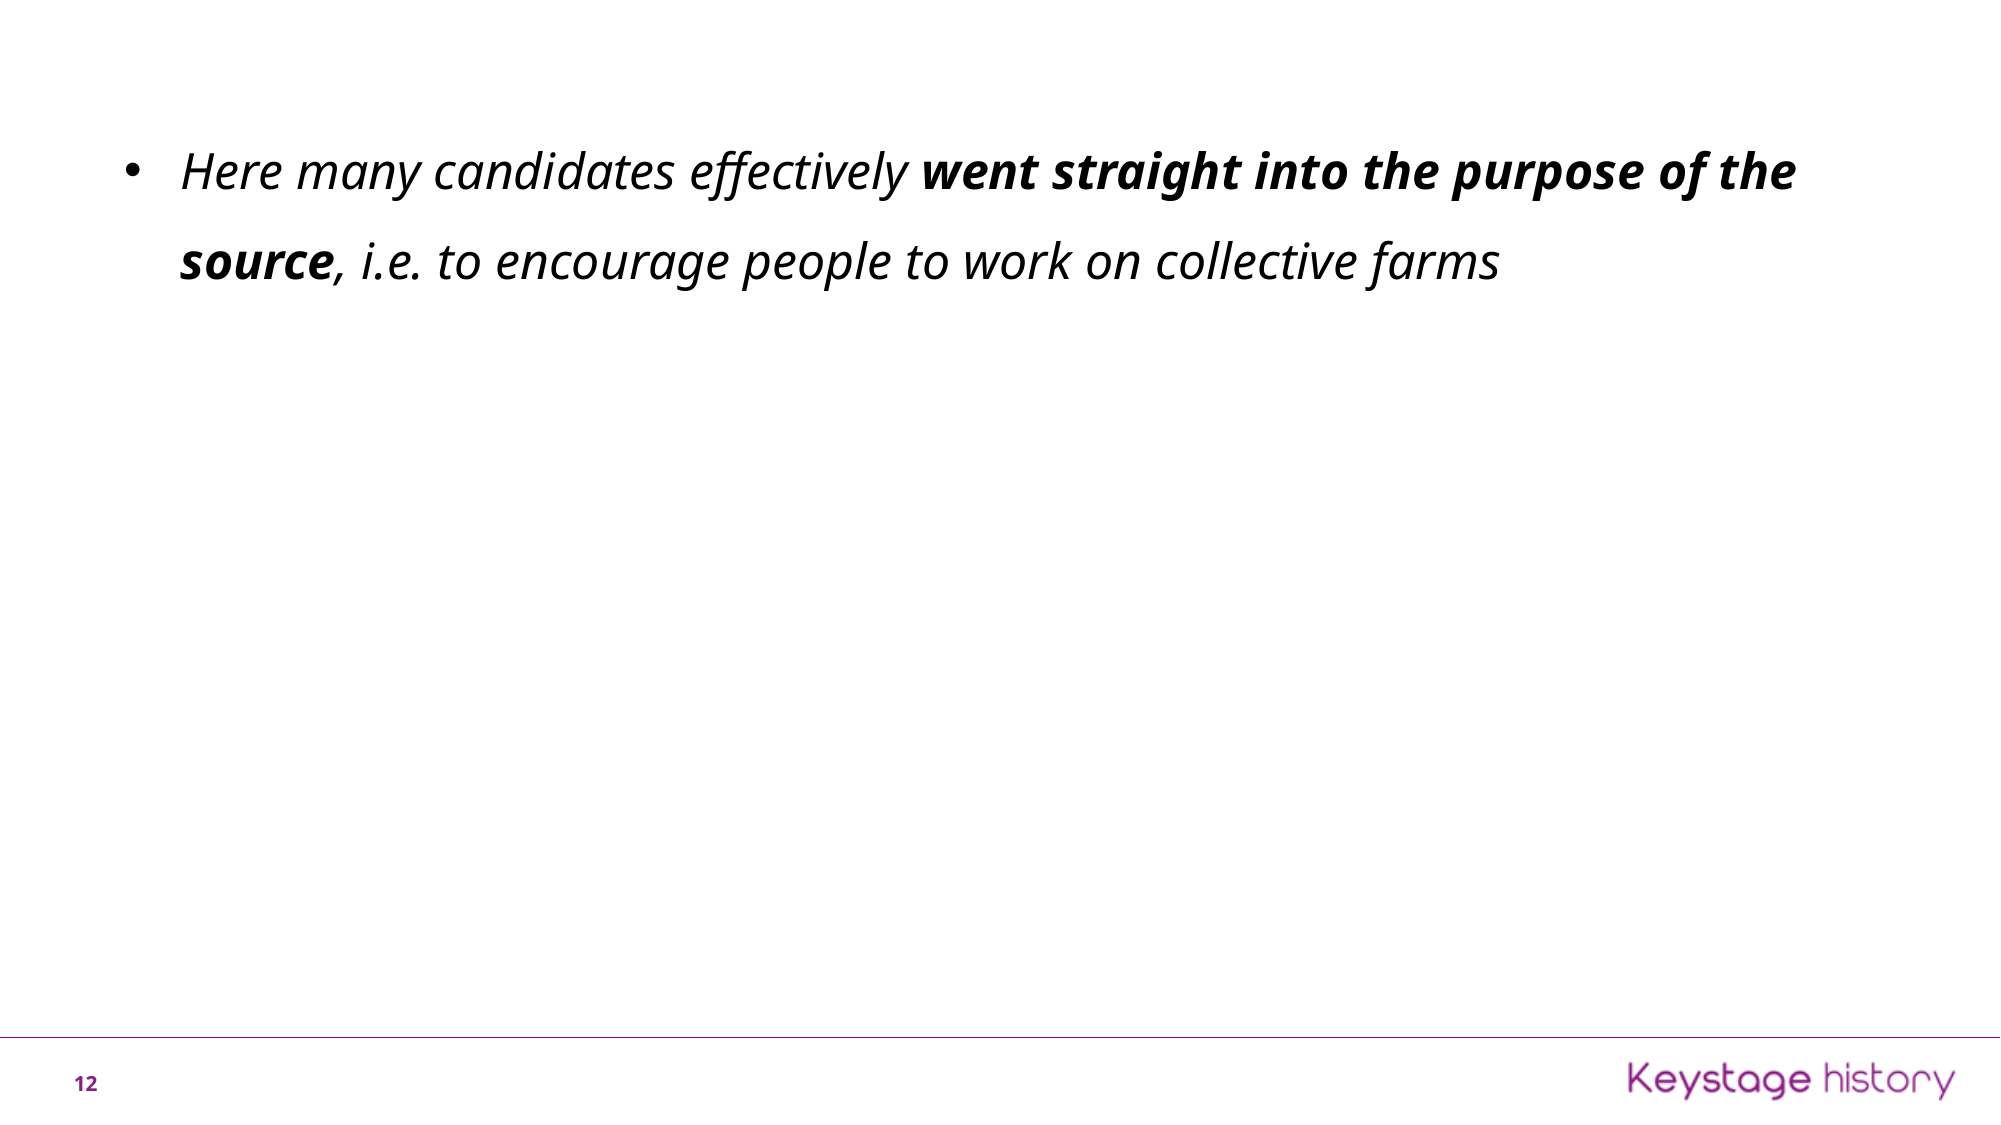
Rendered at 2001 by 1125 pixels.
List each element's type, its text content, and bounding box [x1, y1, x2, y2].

text_box Here many candidates effectively went straight into the purpose of the source, i.e. to encourage people to work on collective farms [109, 102, 1929, 297]
picture [1624, 1056, 1963, 1104]
